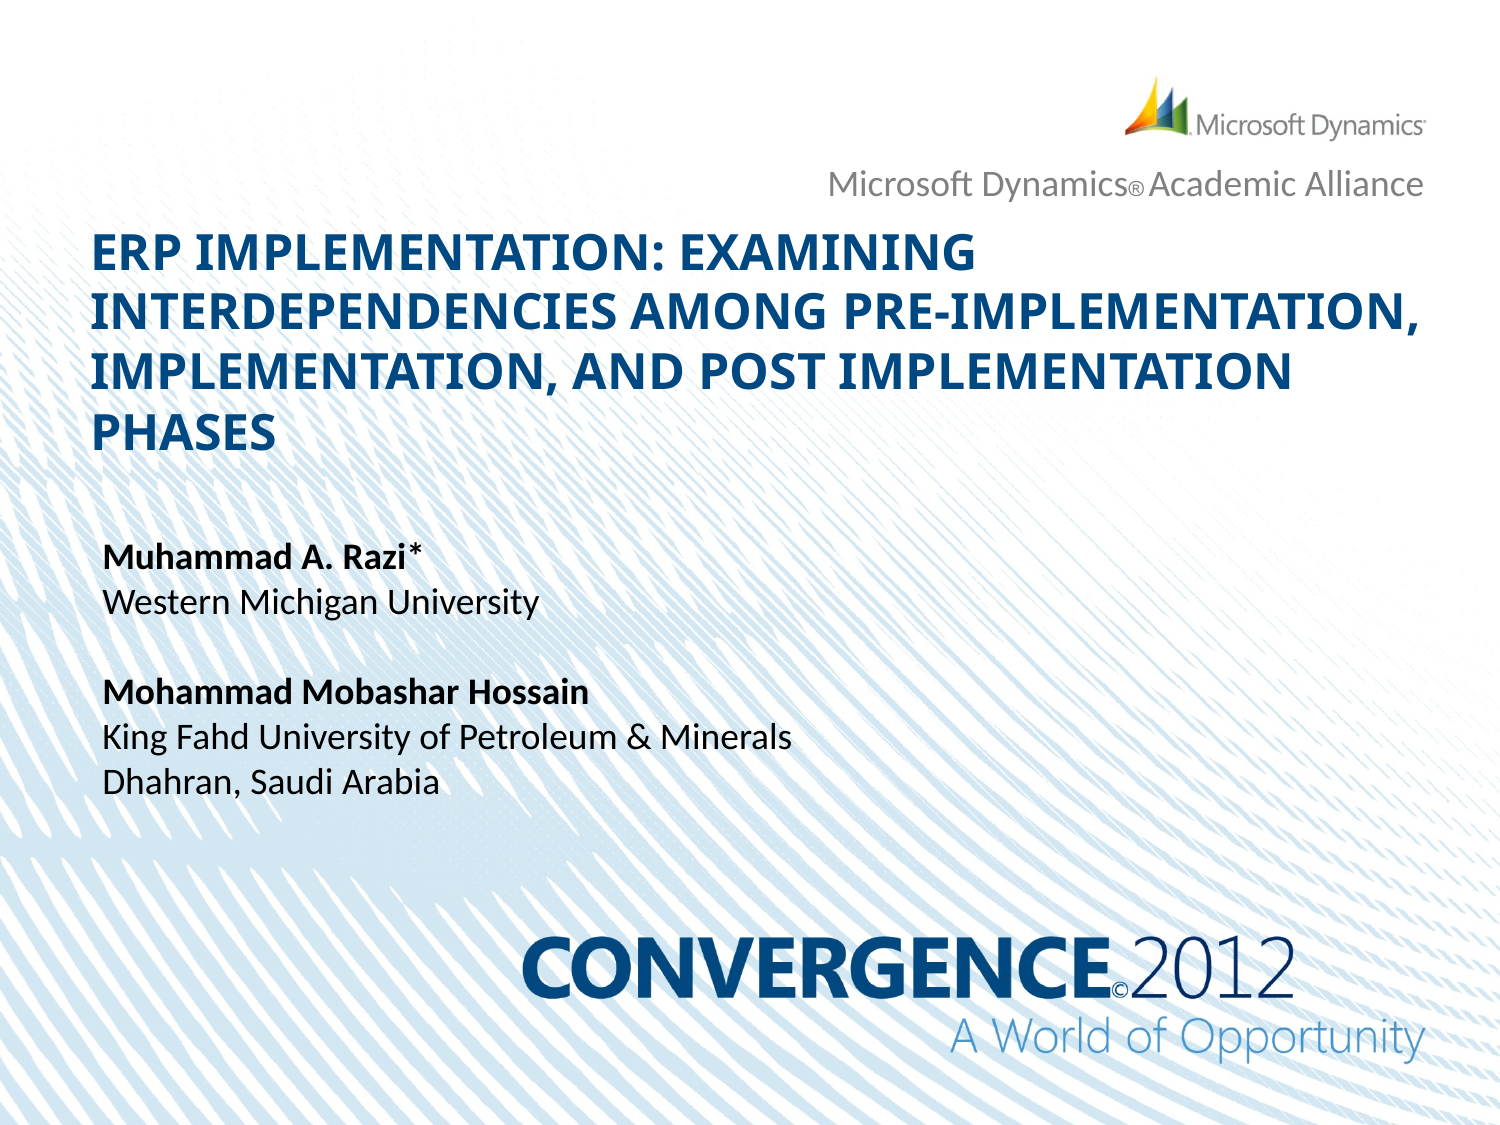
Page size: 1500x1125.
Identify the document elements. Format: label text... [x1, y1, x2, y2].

picture [0, 16, 1500, 1125]
text_box Muhammad A. Razi* Western Michigan University Mohammad Mobashar Hossain King Fahd University of Petroleum & Minerals Dhahran, Saudi Arabia [87, 524, 1113, 810]
title ERP Implementation: Examining Interdependencies Among PRE-Implementation, Implementation, and POST Implementation Phases [74, 212, 1438, 438]
